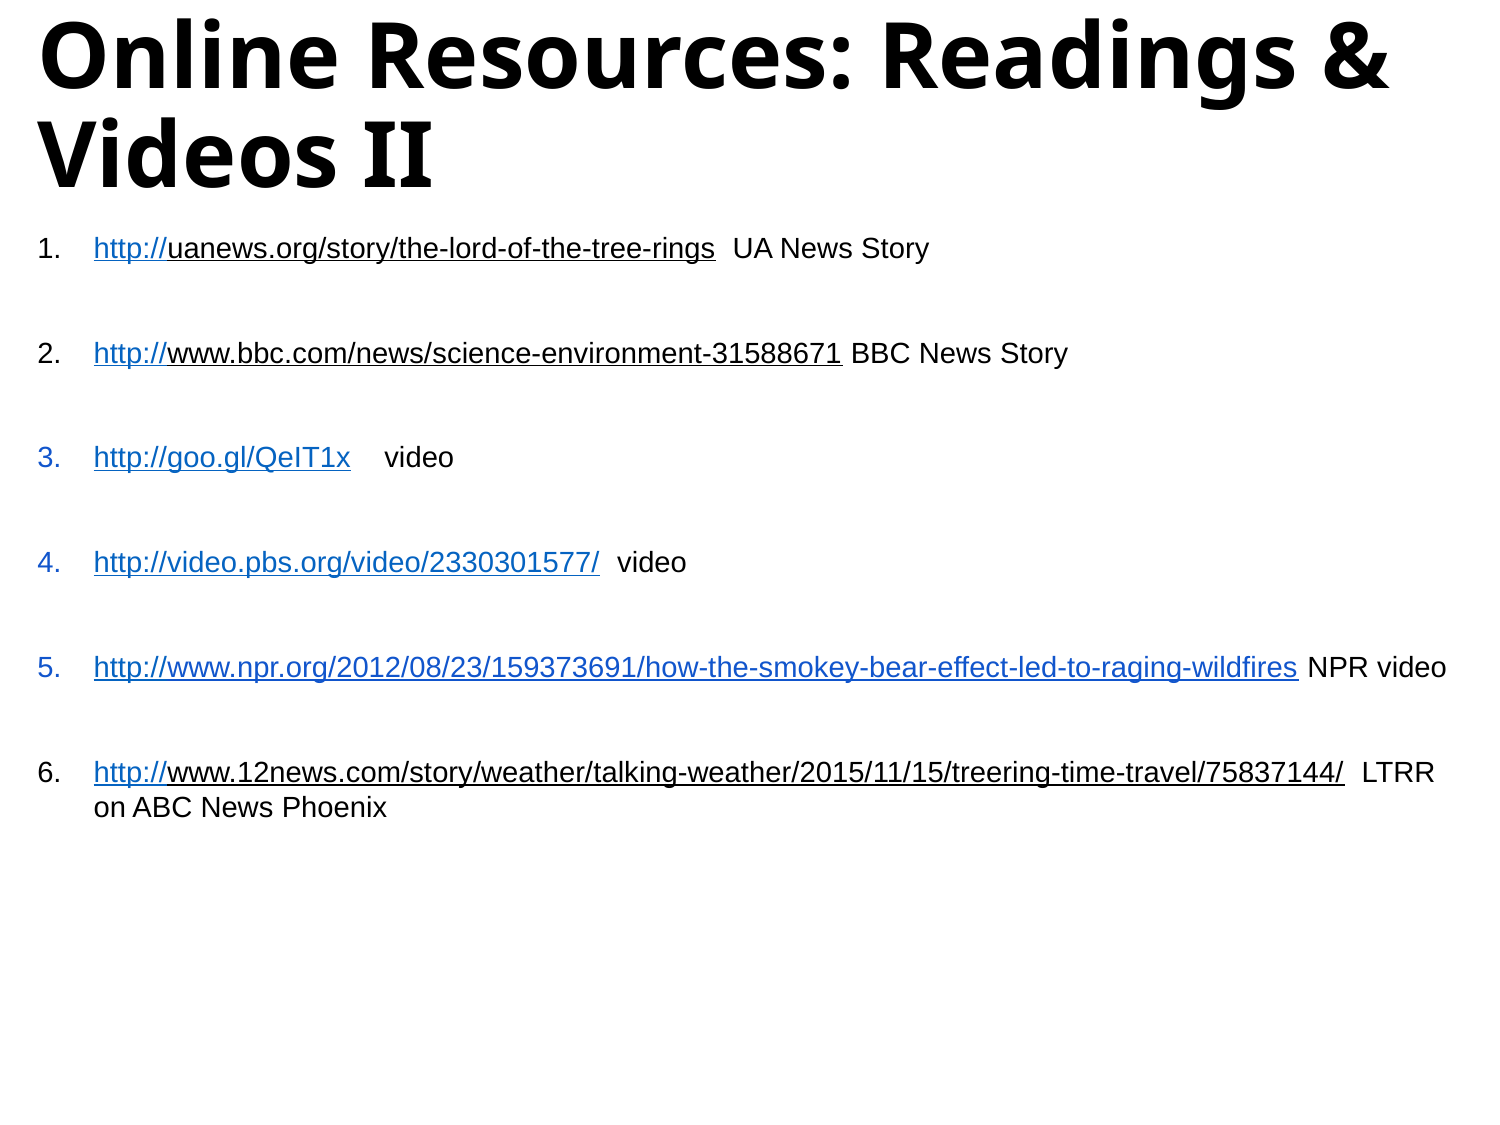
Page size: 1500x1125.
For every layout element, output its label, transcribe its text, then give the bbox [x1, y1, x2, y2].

list http://uanews.org/story/the-lord-of-the-tree-rings UA News Story http://www.bbc.com/news/science-environment-31588671 BBC News Story http://goo.gl/QeIT1x video http://video.pbs.org/video/2330301577/ video http://www.npr.org/2012/08/23/159373691/how-the-smokey-bear-effect-led-to-raging-wildfires NPR video http://www.12news.com/story/weather/talking-weather/2015/11/15/treering-time-travel/75837144/ LTRR on ABC News Phoenix [22, 221, 1478, 971]
title Online Resources: Readings & Videos II [22, 0, 1478, 218]
